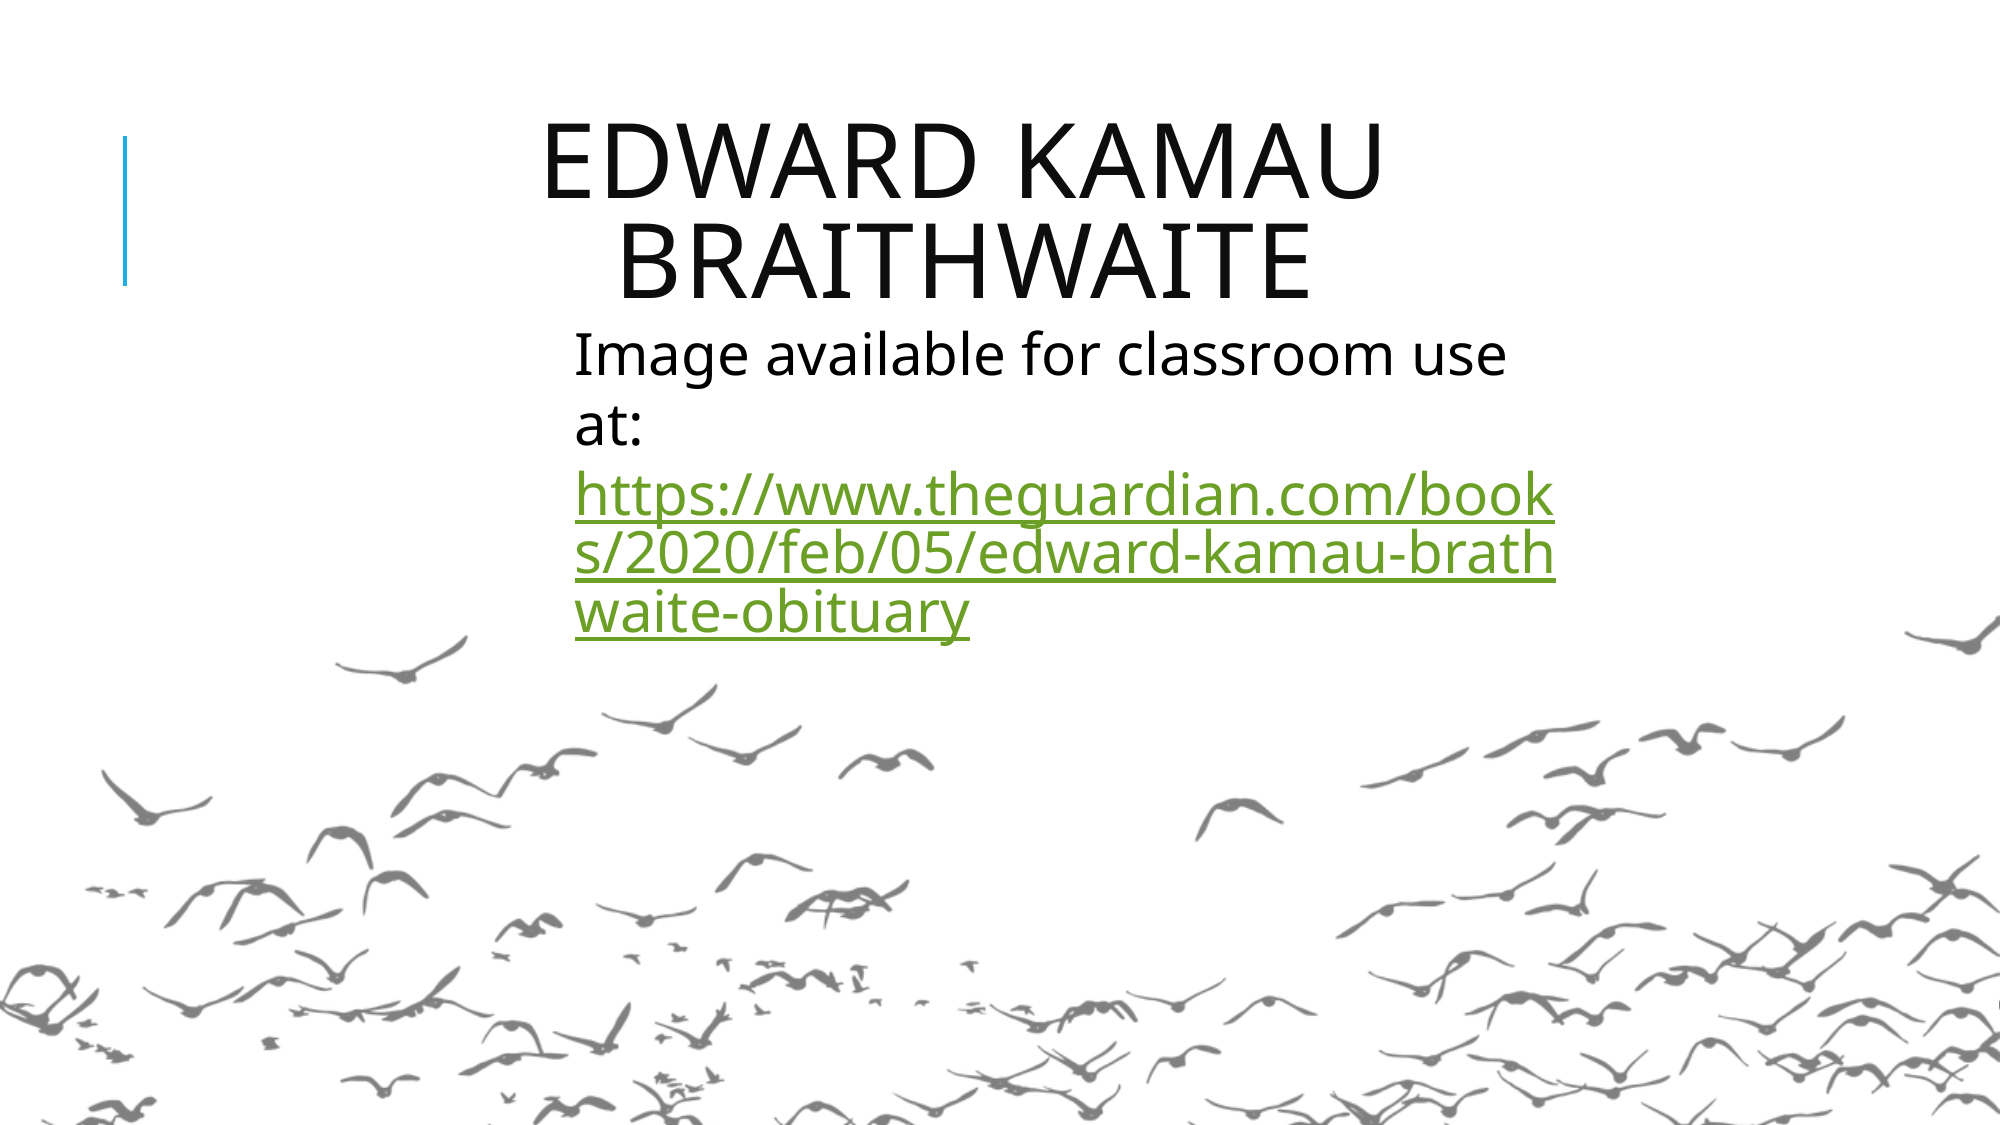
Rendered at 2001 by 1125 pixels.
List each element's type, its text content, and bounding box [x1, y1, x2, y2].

title Edward Kamau Braithwaite [168, 96, 1763, 342]
text_box Image available for classroom use at: https://www.theguardian.com/books/2020/feb/05/edward-kamau-brathwaite-obituary [559, 309, 1589, 544]
text_box [0, 574, 2000, 1125]
